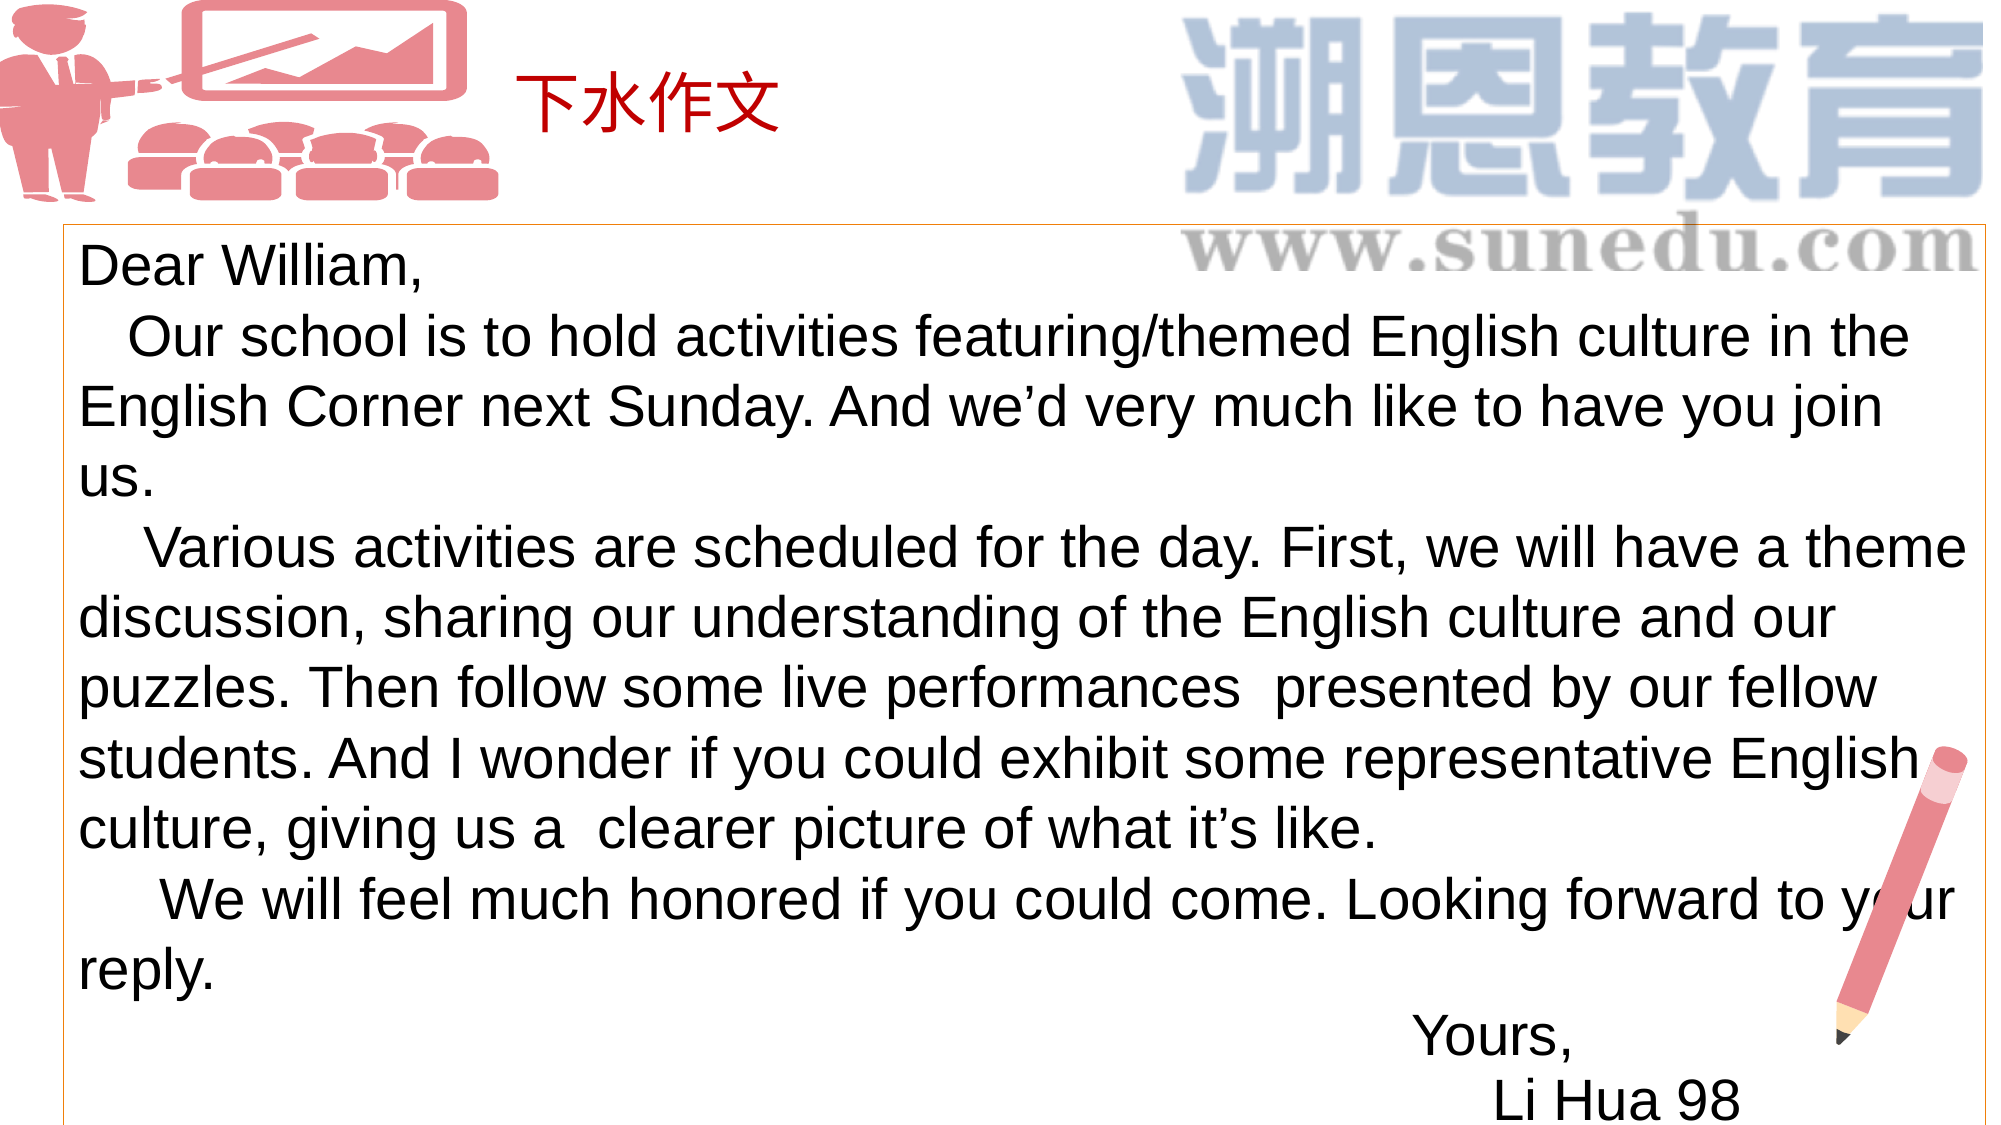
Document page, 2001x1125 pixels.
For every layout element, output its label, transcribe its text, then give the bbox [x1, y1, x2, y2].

text_box Dear William, Our school is to hold activities featuring/themed English culture in the English Corner next Sunday. And we’d very much like to have you join us. Various activities are scheduled for the day. First, we will have a theme discussion, sharing our understanding of the English culture and our puzzles. Then follow some live performances presented by our fellow students. And I wonder if you could exhibit some representative English culture, giving us a clearer picture of what it’s like. We will feel much honored if you could come. Looking forward to your reply. Yours, Li Hua 98 [63, 224, 1986, 1125]
text_box [364, 122, 428, 153]
text_box [248, 121, 315, 153]
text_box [1739, 882, 2000, 913]
text_box [309, 132, 378, 164]
text_box [406, 168, 499, 201]
text_box [165, 0, 467, 101]
text_box [63, 194, 96, 202]
text_box [203, 135, 273, 164]
text_box [11, 4, 88, 55]
text_box [137, 122, 211, 153]
text_box [278, 157, 305, 172]
text_box [137, 78, 162, 94]
text_box [23, 194, 59, 202]
text_box [420, 135, 490, 164]
text_box [127, 157, 197, 190]
text_box [189, 168, 282, 201]
text_box [381, 157, 414, 190]
text_box 下水作文 [499, 53, 811, 148]
text_box [0, 54, 136, 193]
text_box [295, 168, 388, 201]
picture [1178, 10, 1983, 271]
